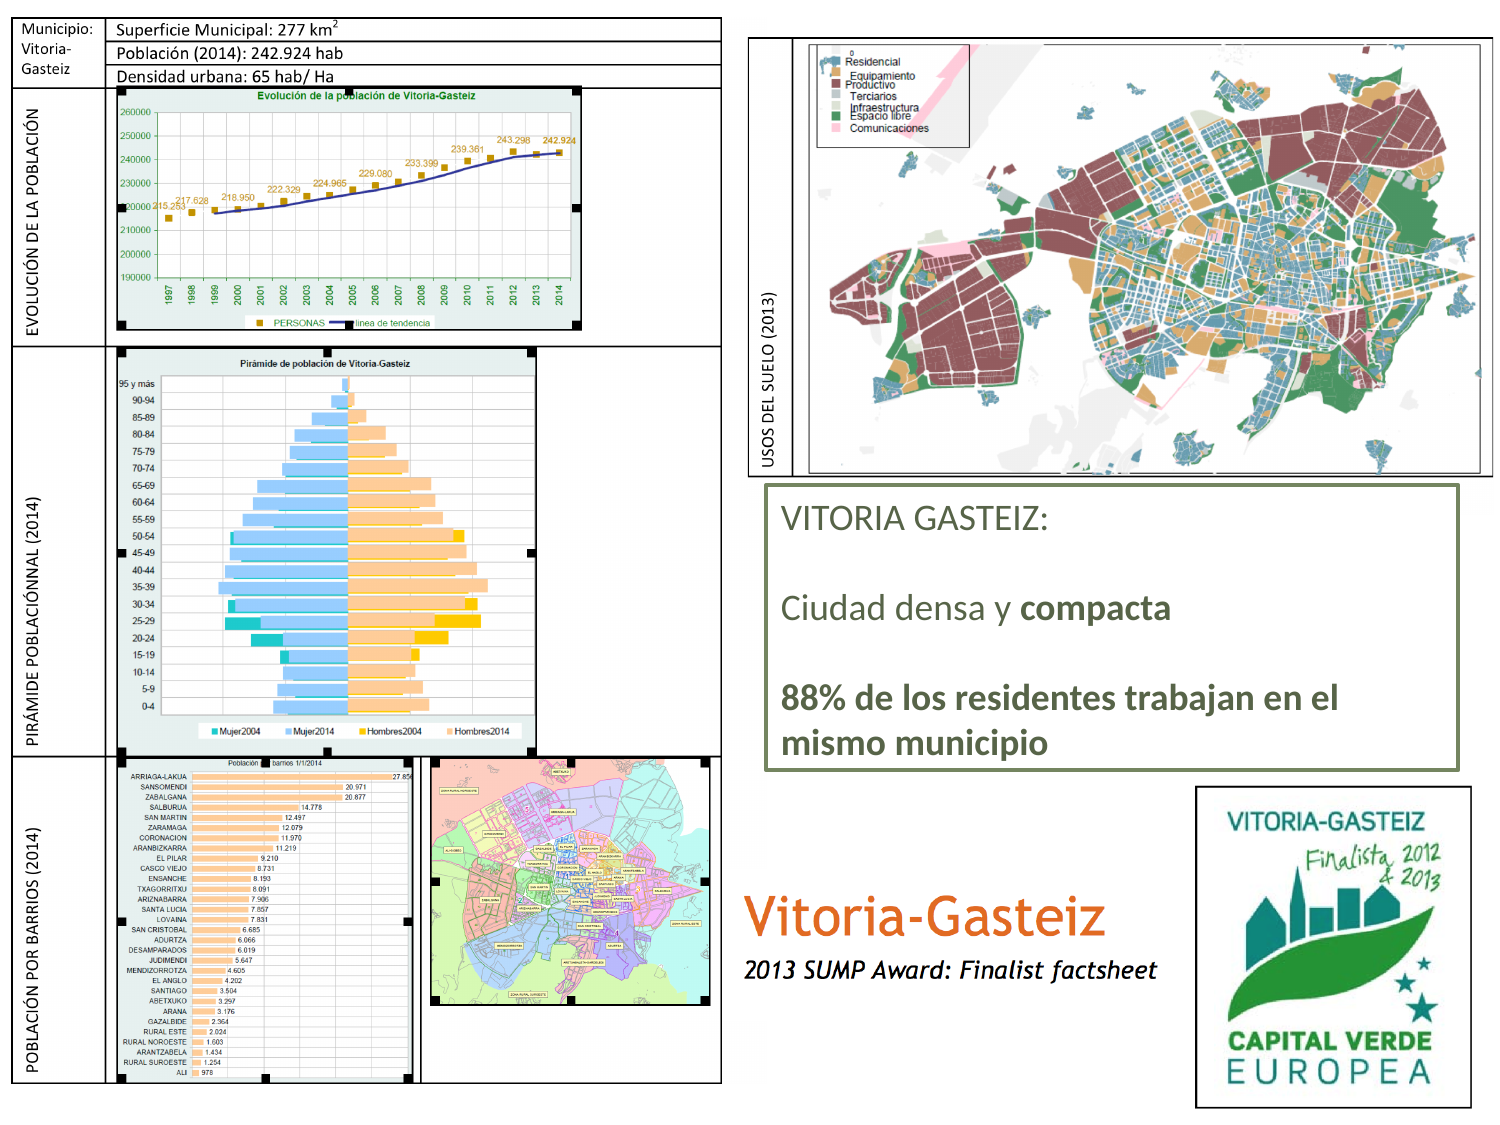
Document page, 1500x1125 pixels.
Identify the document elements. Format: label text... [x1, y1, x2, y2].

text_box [747, 36, 1494, 515]
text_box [10, 16, 767, 1084]
picture [722, 772, 1500, 1125]
text_box VITORIA GASTEIZ: Ciudad densa y compacta 88% de los residentes trabajan en el mismo municipio [770, 524, 1460, 772]
